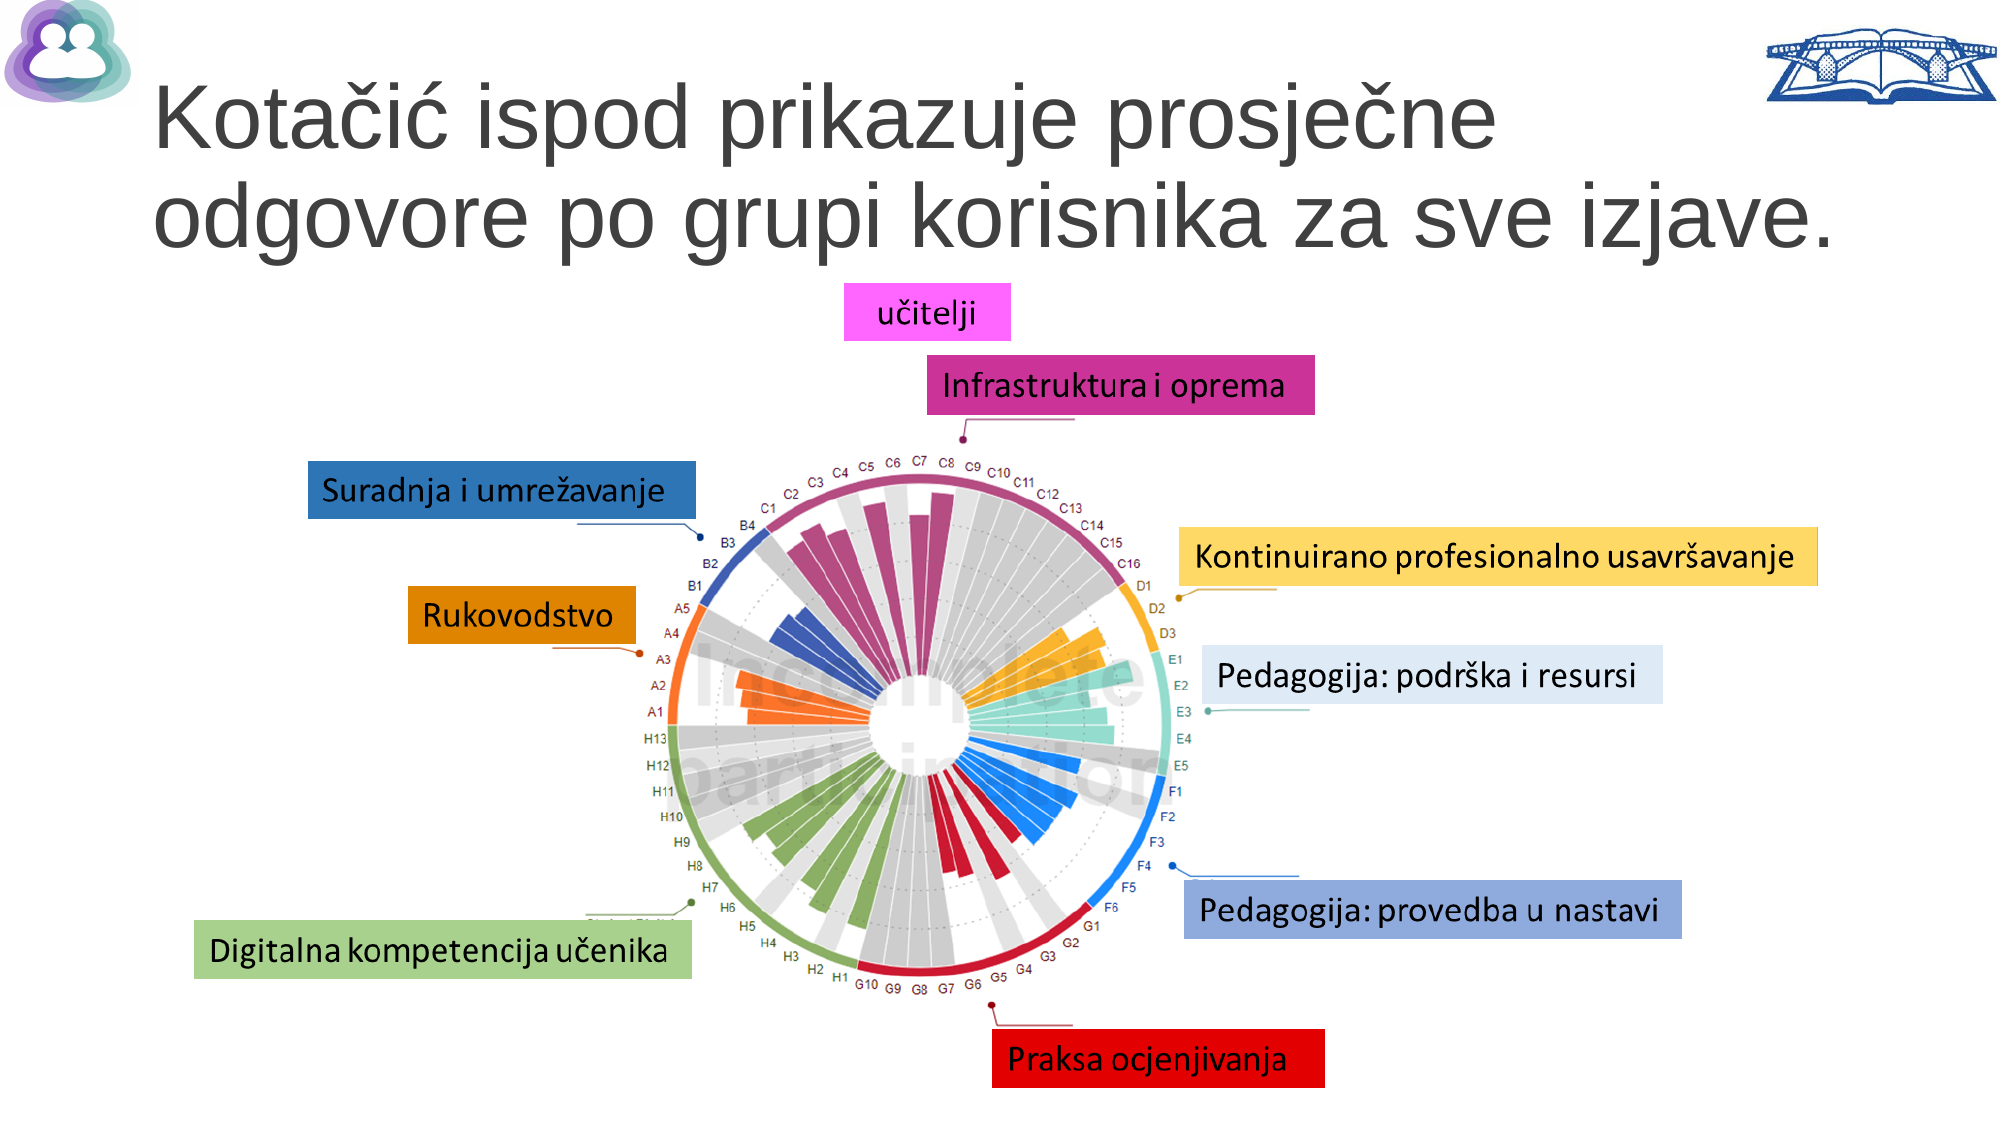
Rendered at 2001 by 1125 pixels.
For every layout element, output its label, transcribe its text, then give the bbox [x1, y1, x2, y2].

title Kotačić ispod prikazuje prosječne odgovore po grupi korisnika za sve izjave. [137, 59, 1863, 278]
picture [1763, 25, 2000, 106]
picture [0, 0, 138, 106]
picture [185, 277, 1818, 1102]
